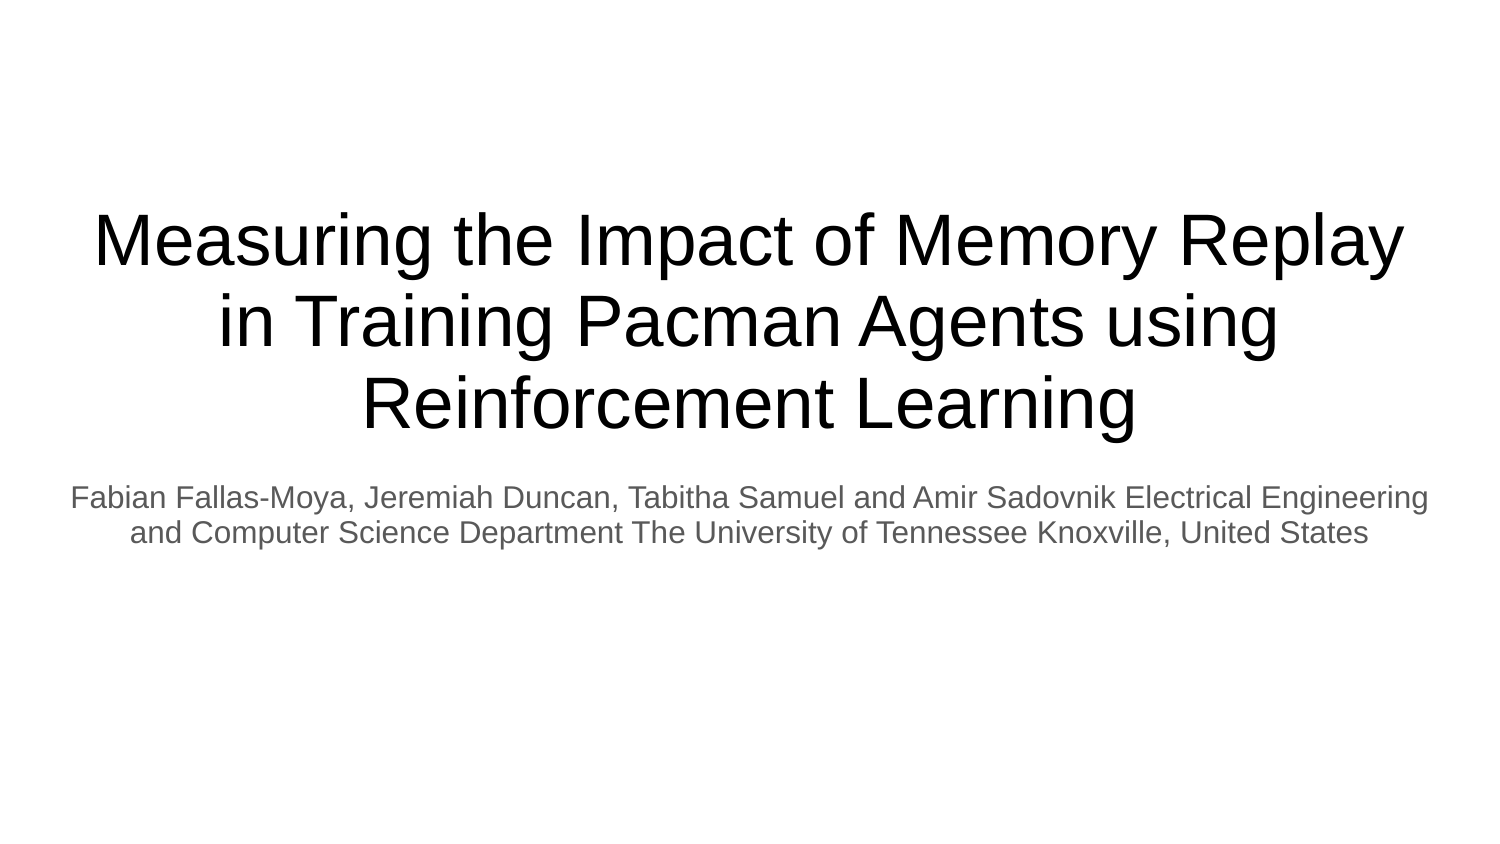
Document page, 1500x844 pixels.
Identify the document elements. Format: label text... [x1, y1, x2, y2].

title Measuring the Impact of Memory Replay in Training Pacman Agents using Reinforcement Learning [51, 122, 1449, 459]
subtitle Fabian Fallas-Moya, Jeremiah Duncan, Tabitha Samuel and Amir Sadovnik Electrical Engineering and Computer Science Department The University of Tennessee Knoxville, United States [51, 464, 1449, 595]
